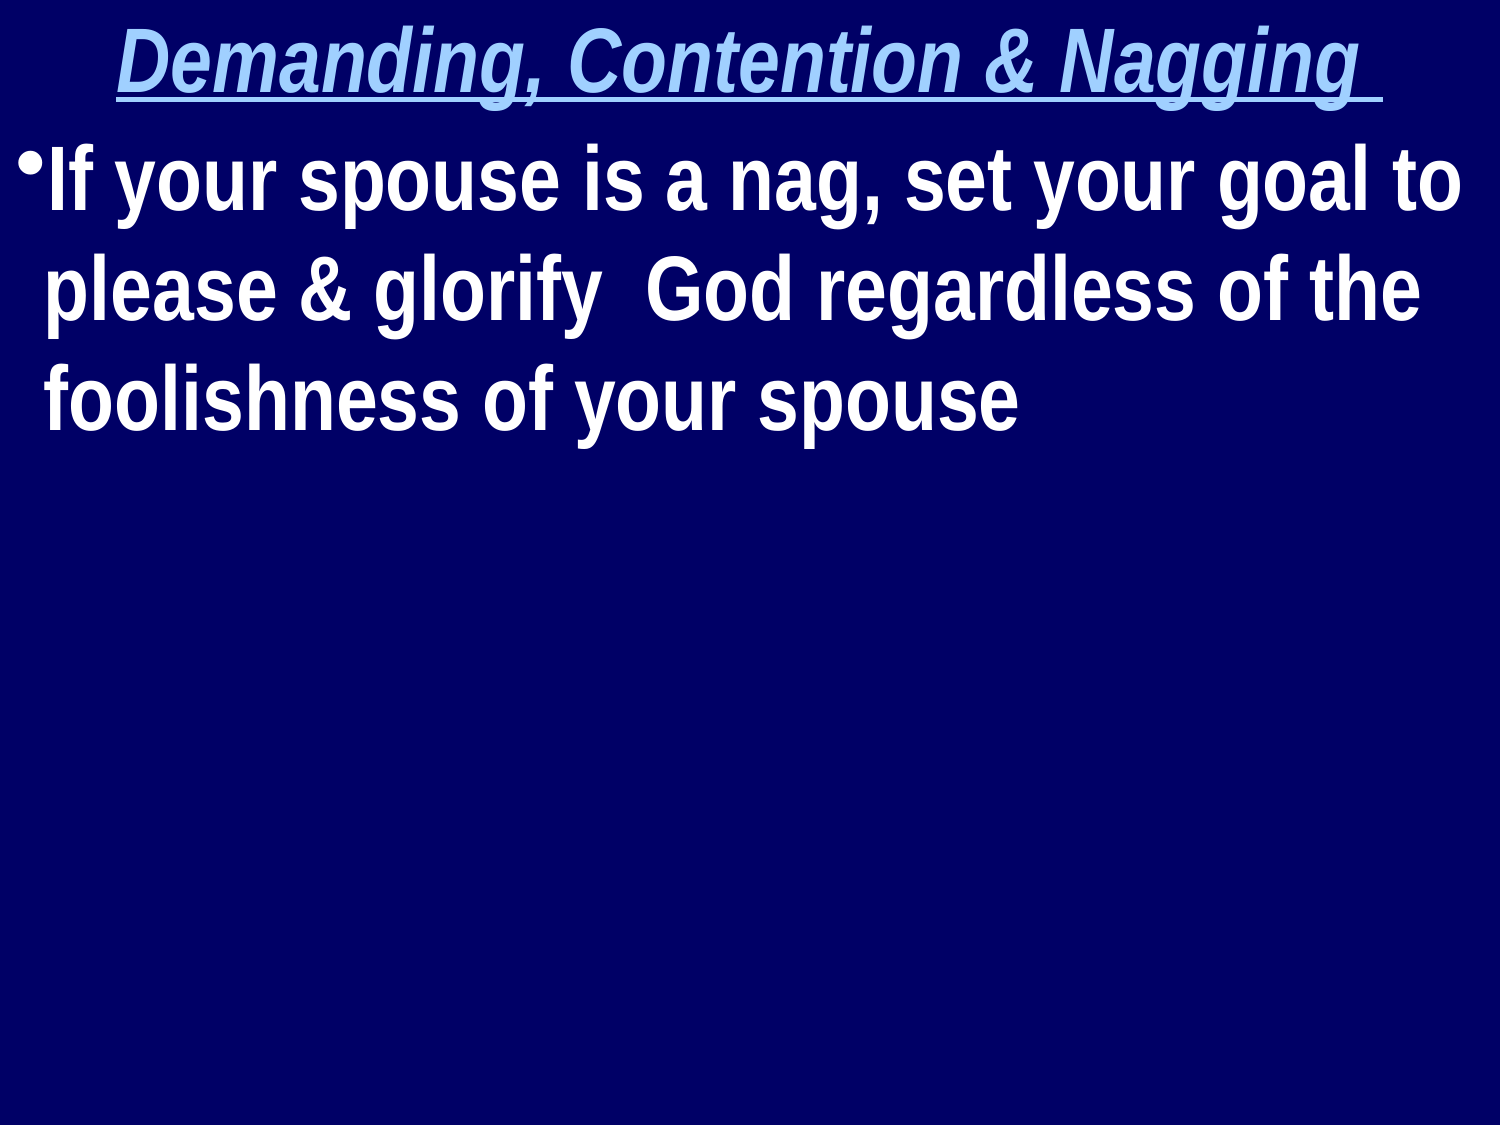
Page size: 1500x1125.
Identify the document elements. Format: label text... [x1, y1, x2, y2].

list If your spouse is a nag, set your goal to please & glorify God regardless of the foolishness of your spouse [0, 111, 1500, 1125]
title Demanding, Contention & Nagging [0, 0, 1500, 111]
